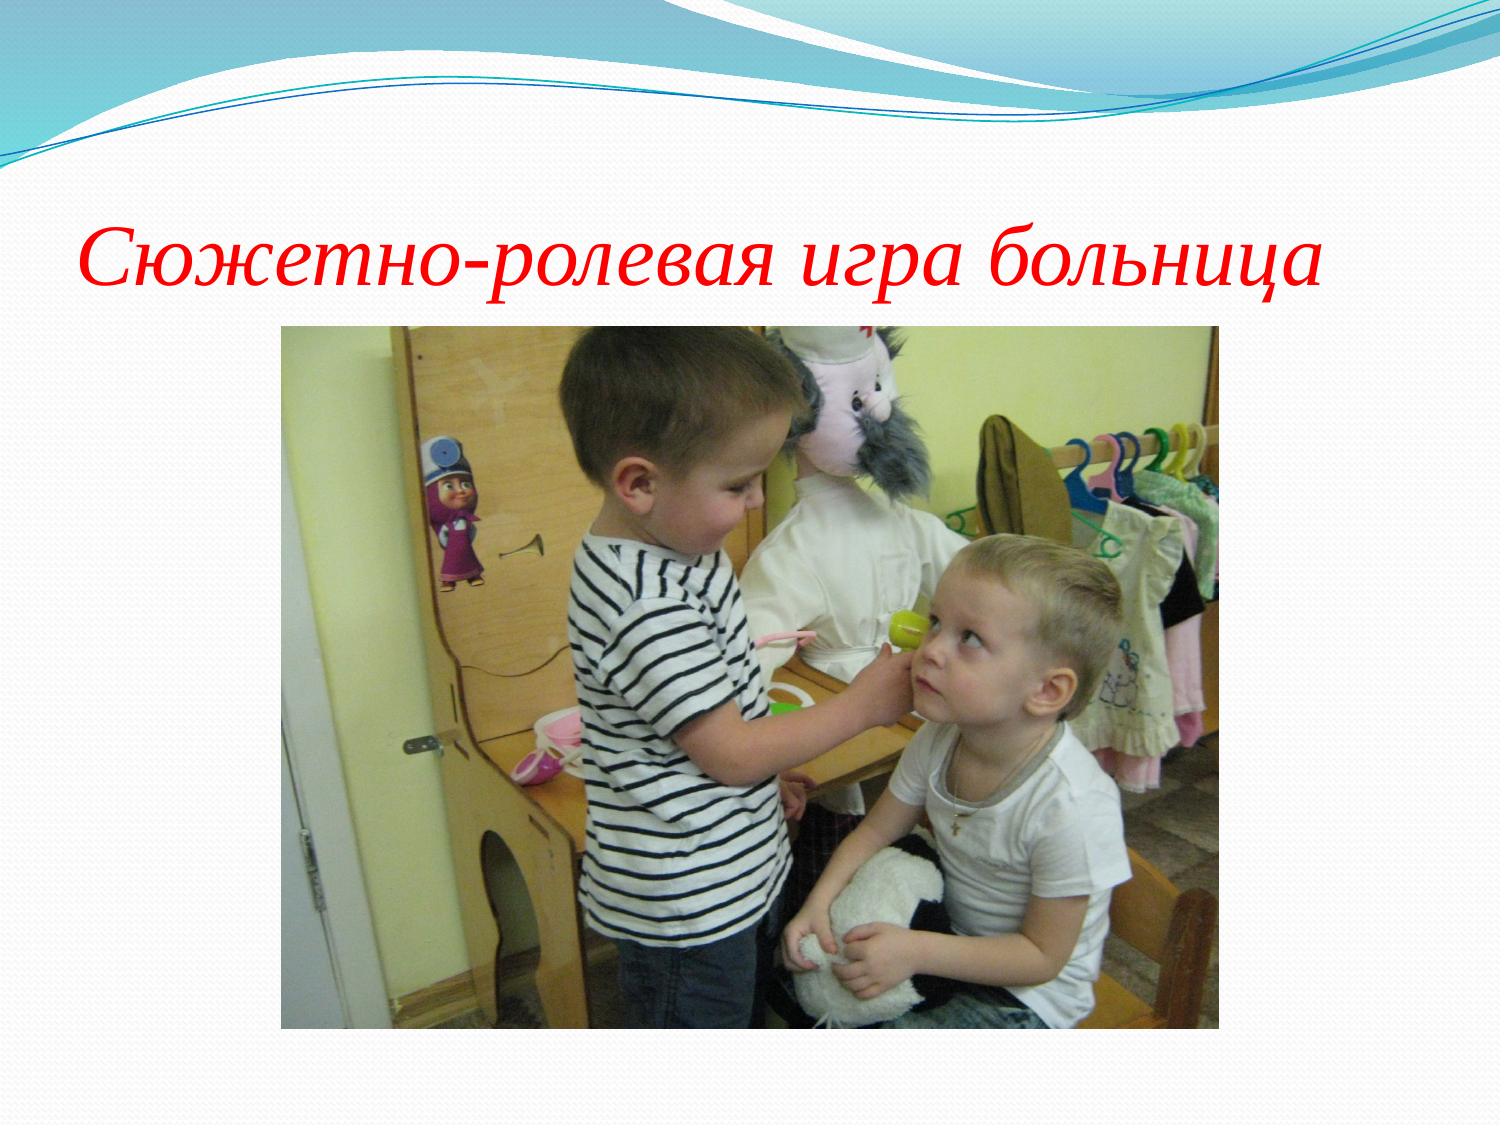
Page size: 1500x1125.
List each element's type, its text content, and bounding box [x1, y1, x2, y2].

title Сюжетно-ролевая игра больница [75, 115, 1425, 303]
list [281, 326, 1219, 1029]
